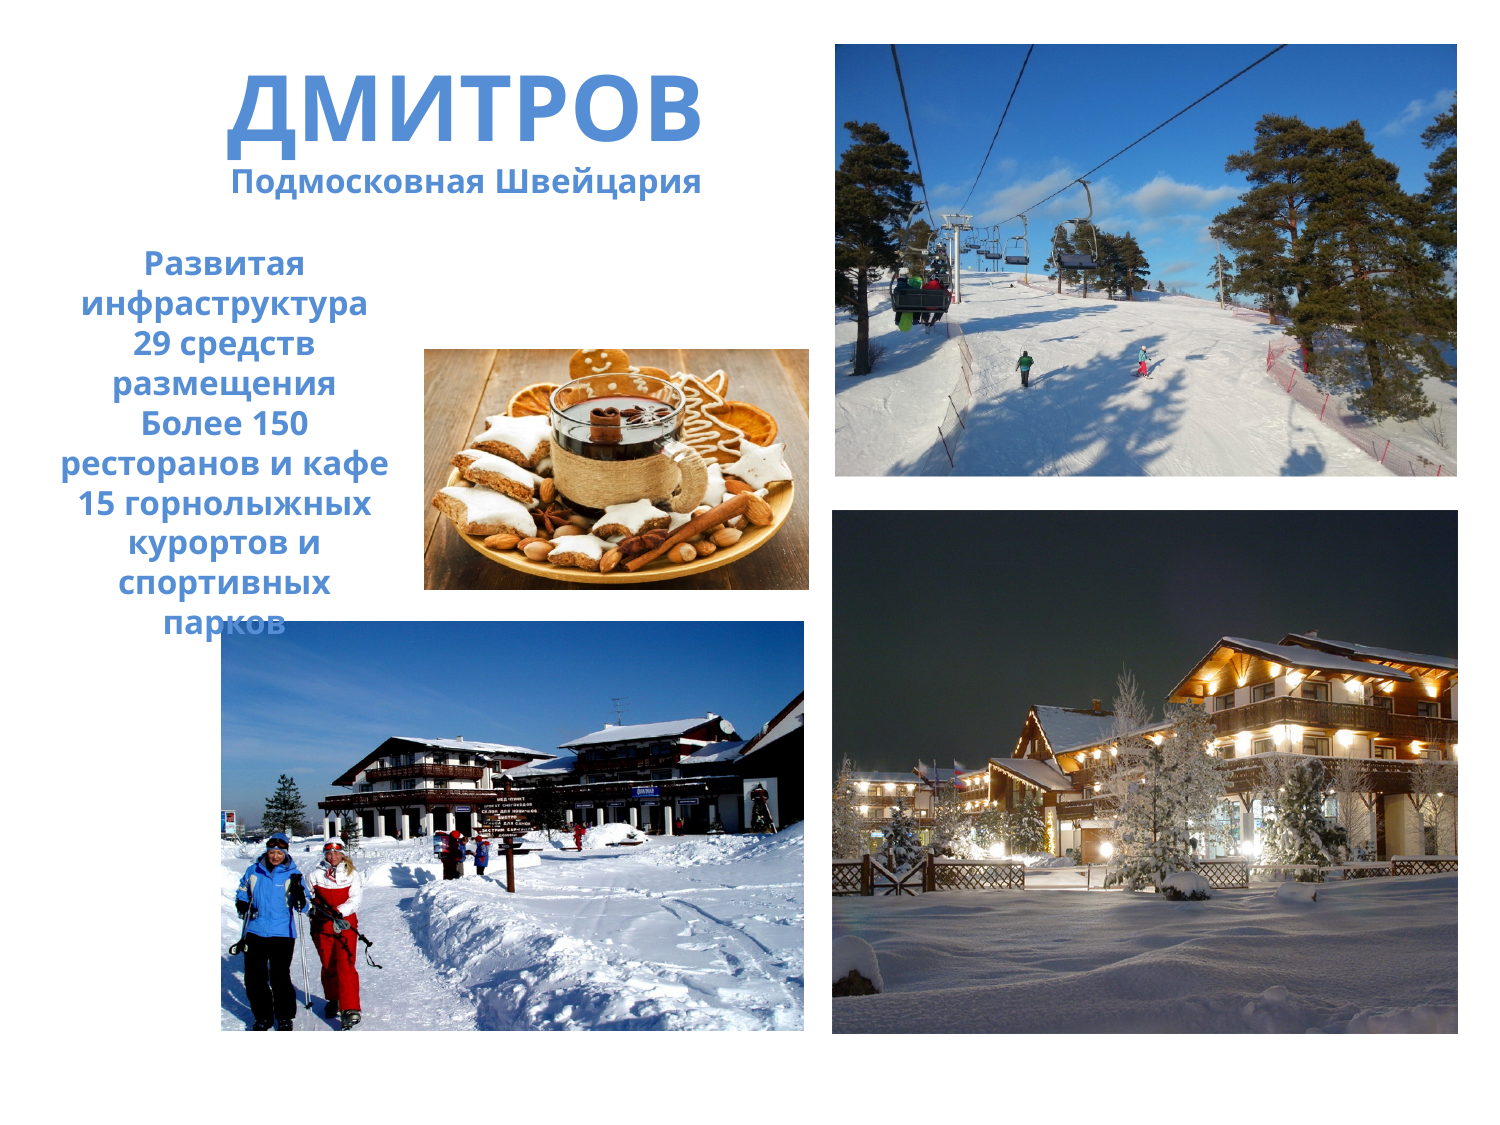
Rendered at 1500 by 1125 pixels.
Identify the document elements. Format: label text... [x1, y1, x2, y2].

text_box Развитая инфраструктура 29 средств размещения Более 150 ресторанов и кафе 15 горнолыжных курортов и спортивных парков [37, 234, 413, 649]
picture [832, 42, 1458, 481]
picture [424, 349, 810, 590]
text_box ДМИТРОВ Подмосковная Швейцария [76, 42, 831, 248]
picture [832, 510, 1458, 1034]
picture [221, 621, 804, 1031]
